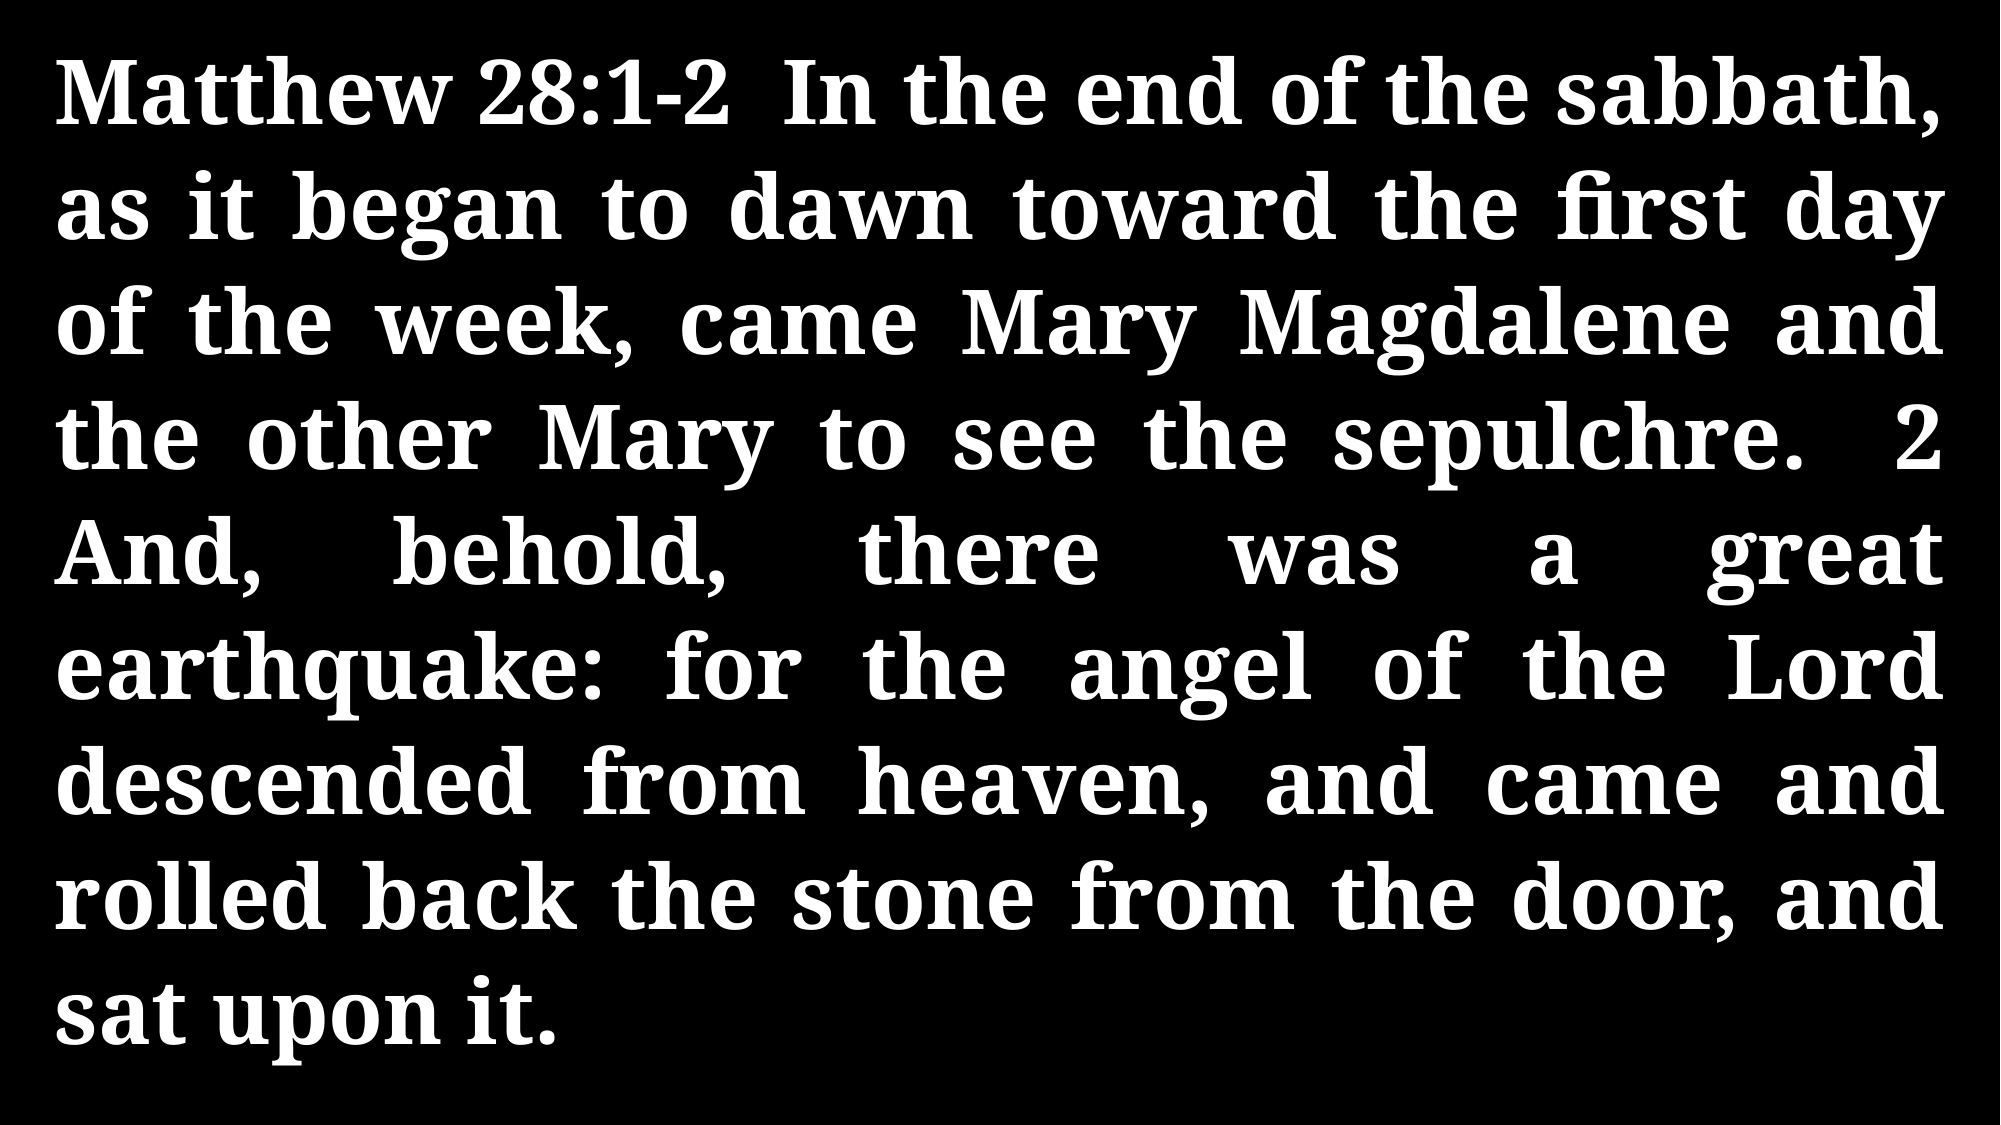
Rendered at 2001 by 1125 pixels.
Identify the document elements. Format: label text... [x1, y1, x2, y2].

text_box Matthew 28:1-2 In the end of the sabbath, as it began to dawn toward the first day of the week, came Mary Magdalene and the other Mary to see the sepulchre. 2 And, behold, there was a great earthquake: for the angel of the Lord descended from heaven, and came and rolled back the stone from the door, and sat upon it. [39, 19, 1961, 1070]
